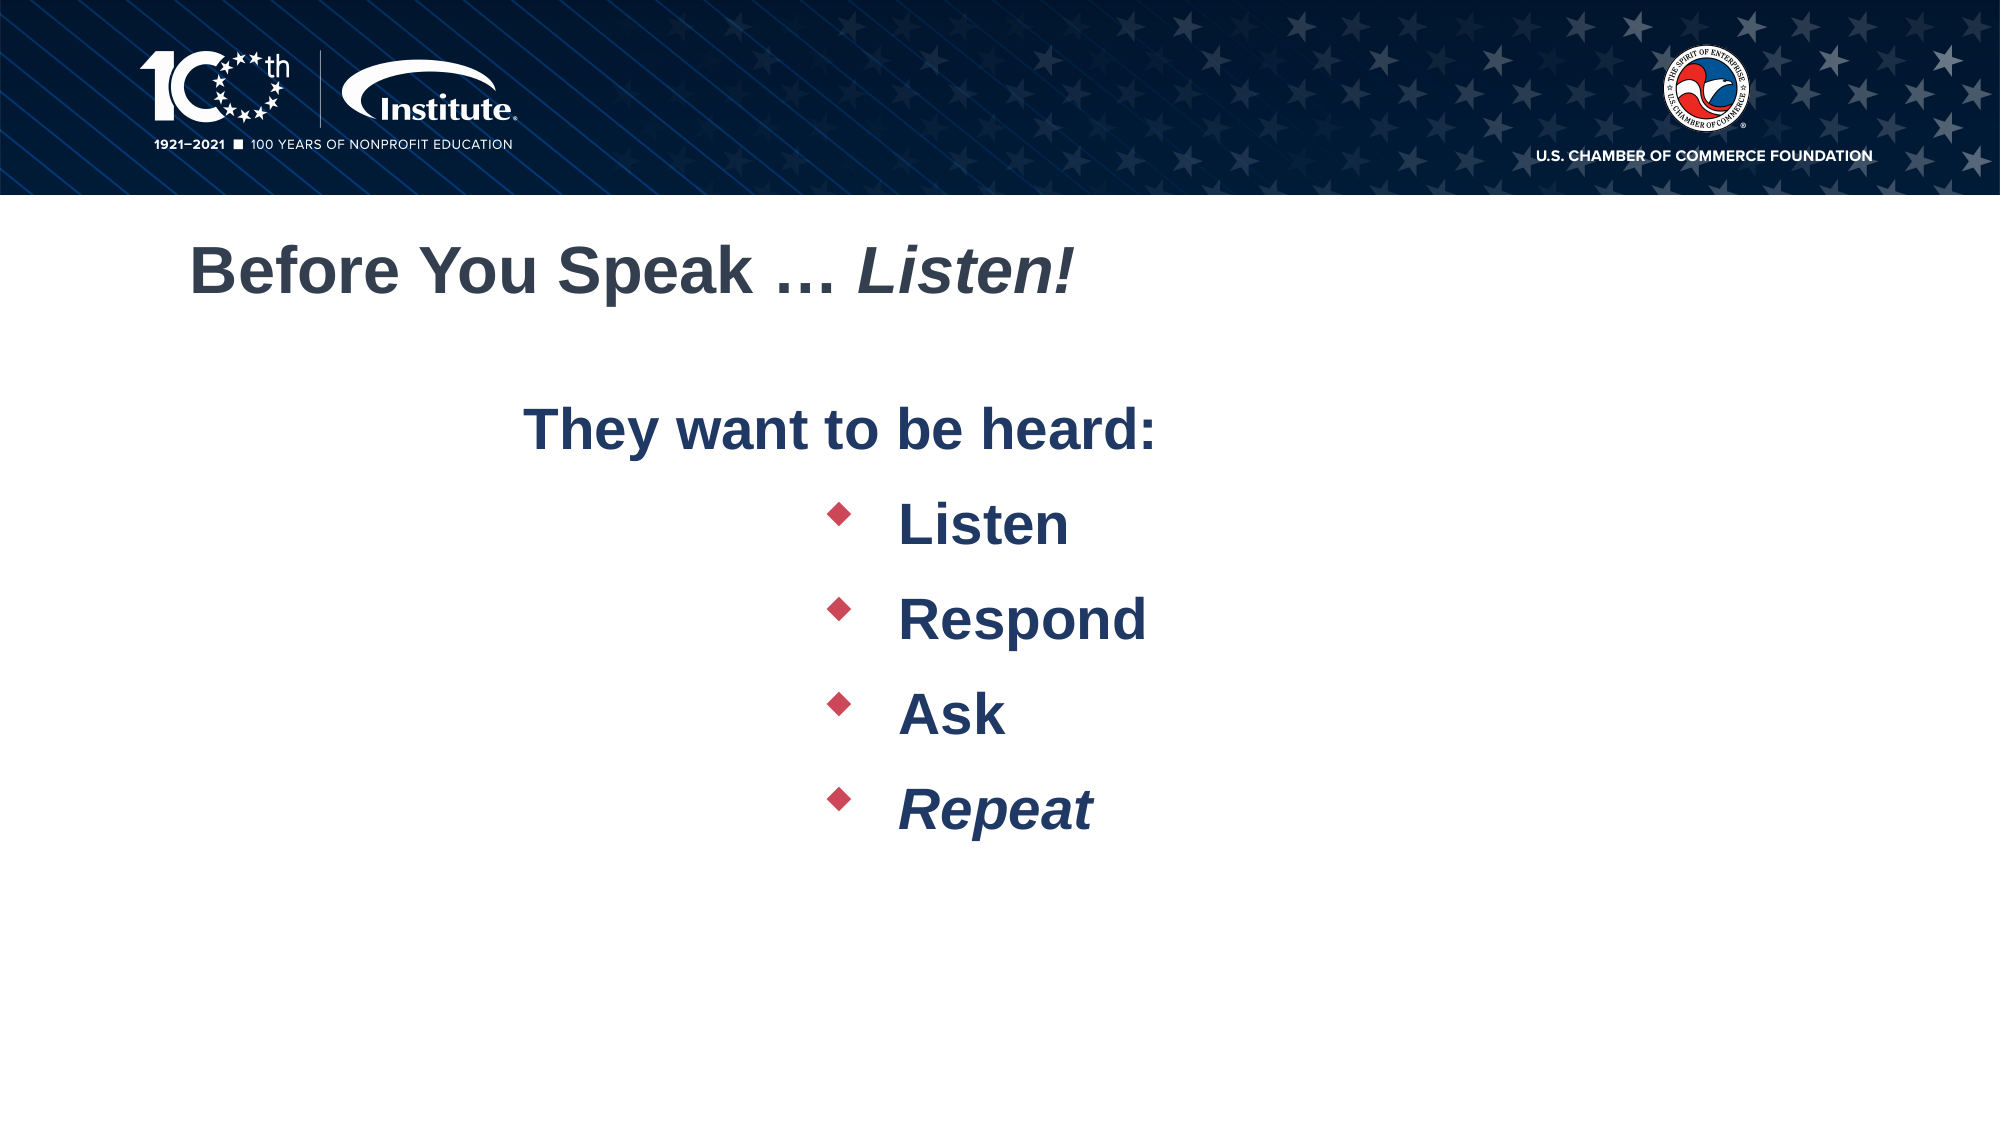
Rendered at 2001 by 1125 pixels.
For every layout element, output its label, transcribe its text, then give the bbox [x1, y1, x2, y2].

title Before You Speak … Listen! [174, 202, 1638, 342]
picture [0, 0, 2000, 195]
text_box They want to be heard: Listen Respond Ask Repeat [509, 383, 1505, 849]
